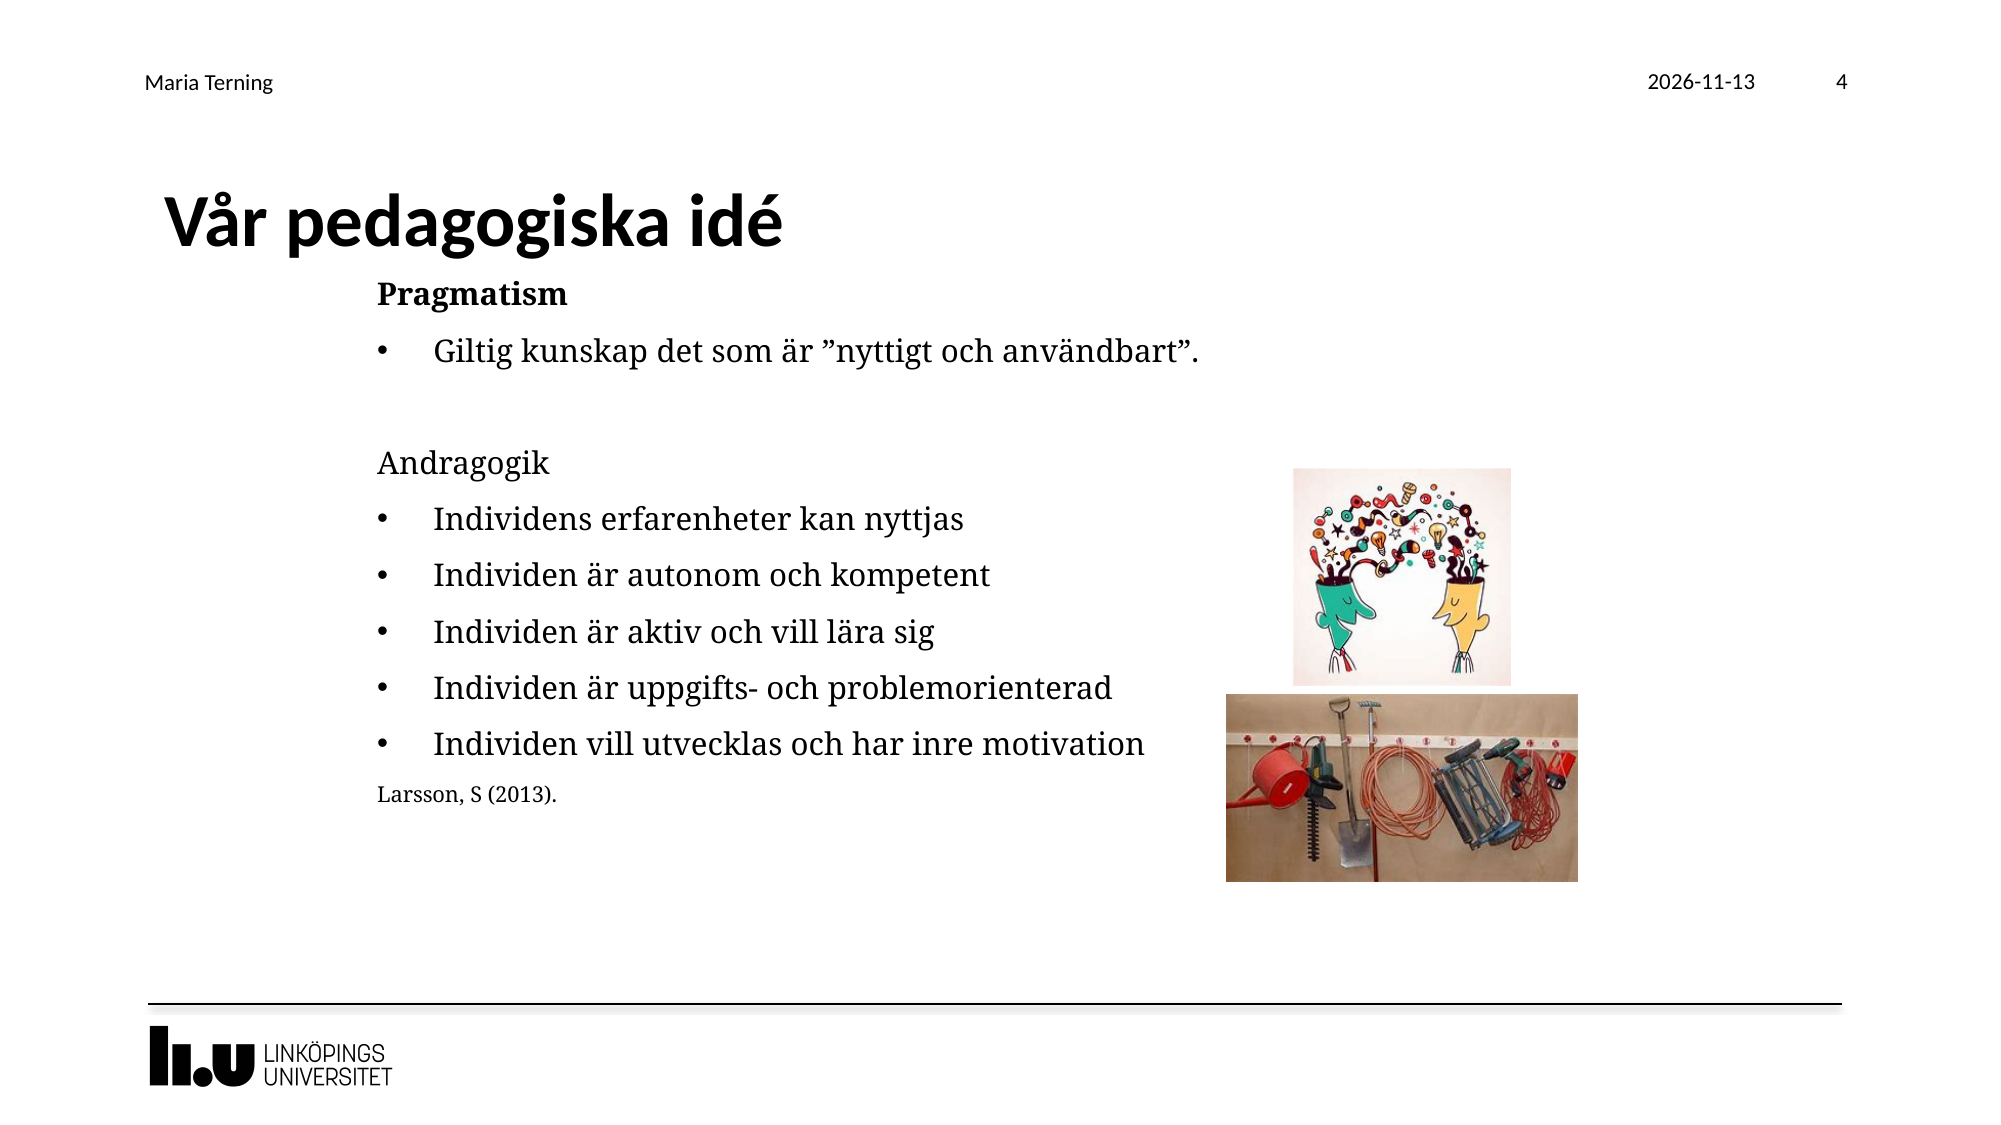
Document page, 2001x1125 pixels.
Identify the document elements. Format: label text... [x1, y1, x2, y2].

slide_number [1457, 59, 1741, 103]
footer Maria Terning [129, 59, 1407, 103]
picture [131, 1007, 411, 1104]
slide_number 4 [1741, 59, 1863, 103]
title Vår pedagogiska idé [149, 163, 1843, 301]
picture [1225, 693, 1578, 882]
picture [1292, 467, 1511, 686]
list Pragmatism Giltig kunskap det som är ”nyttigt och användbart”. Andragogik Individens erfarenheter kan nyttjas Individen är autonom och kompetent Individen är aktiv och vill lära sig Individen är uppgifts- och problemorienterad Individen vill utvecklas och har inre motivation Larsson, S (2013). [362, 267, 1632, 941]
